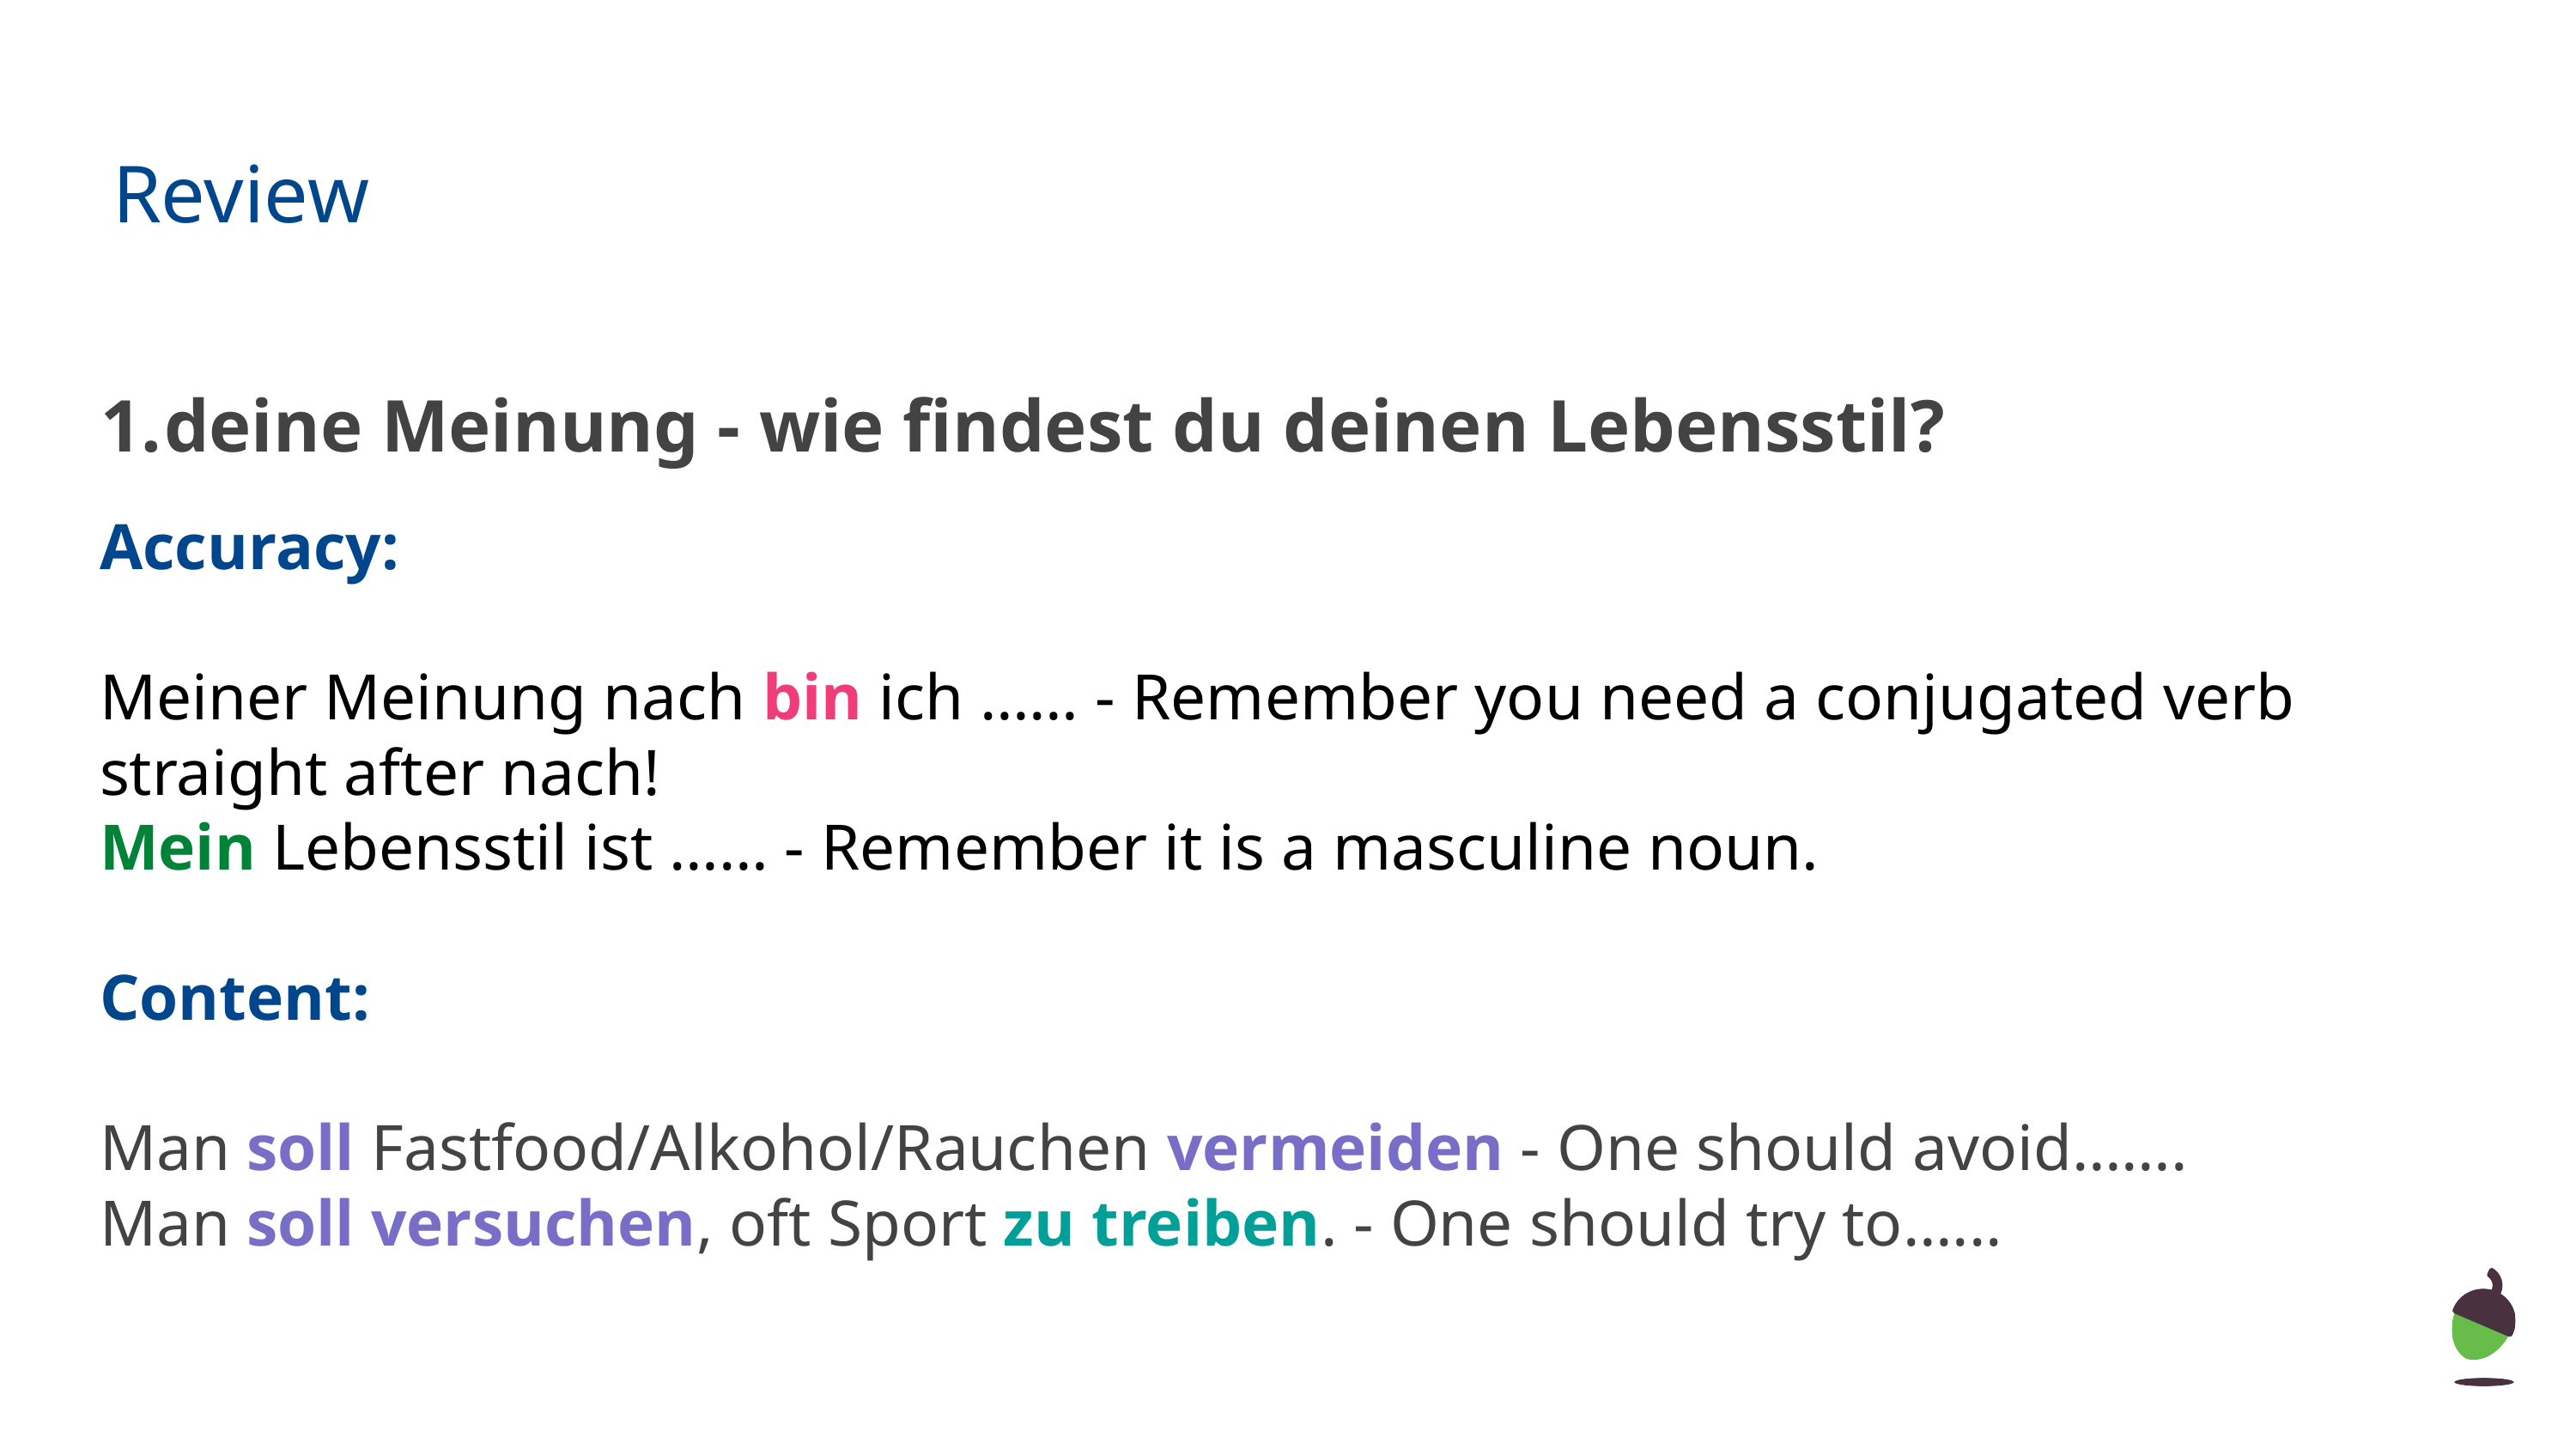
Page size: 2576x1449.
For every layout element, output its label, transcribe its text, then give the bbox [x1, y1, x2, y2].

text_box Accuracy: Meiner Meinung nach bin ich …… - Remember you need a conjugated verb straight after nach! Mein Lebensstil ist …… - Remember it is a masculine noun. Content: Man soll Fastfood/Alkohol/Rauchen vermeiden - One should avoid……. Man soll versuchen, oft Sport zu treiben. - One should try to…... [87, 494, 2315, 918]
text_box Review [87, 104, 2447, 261]
text_box deine Meinung - wie findest du deinen Lebensstil? [87, 355, 2284, 512]
picture [2451, 1268, 2516, 1386]
